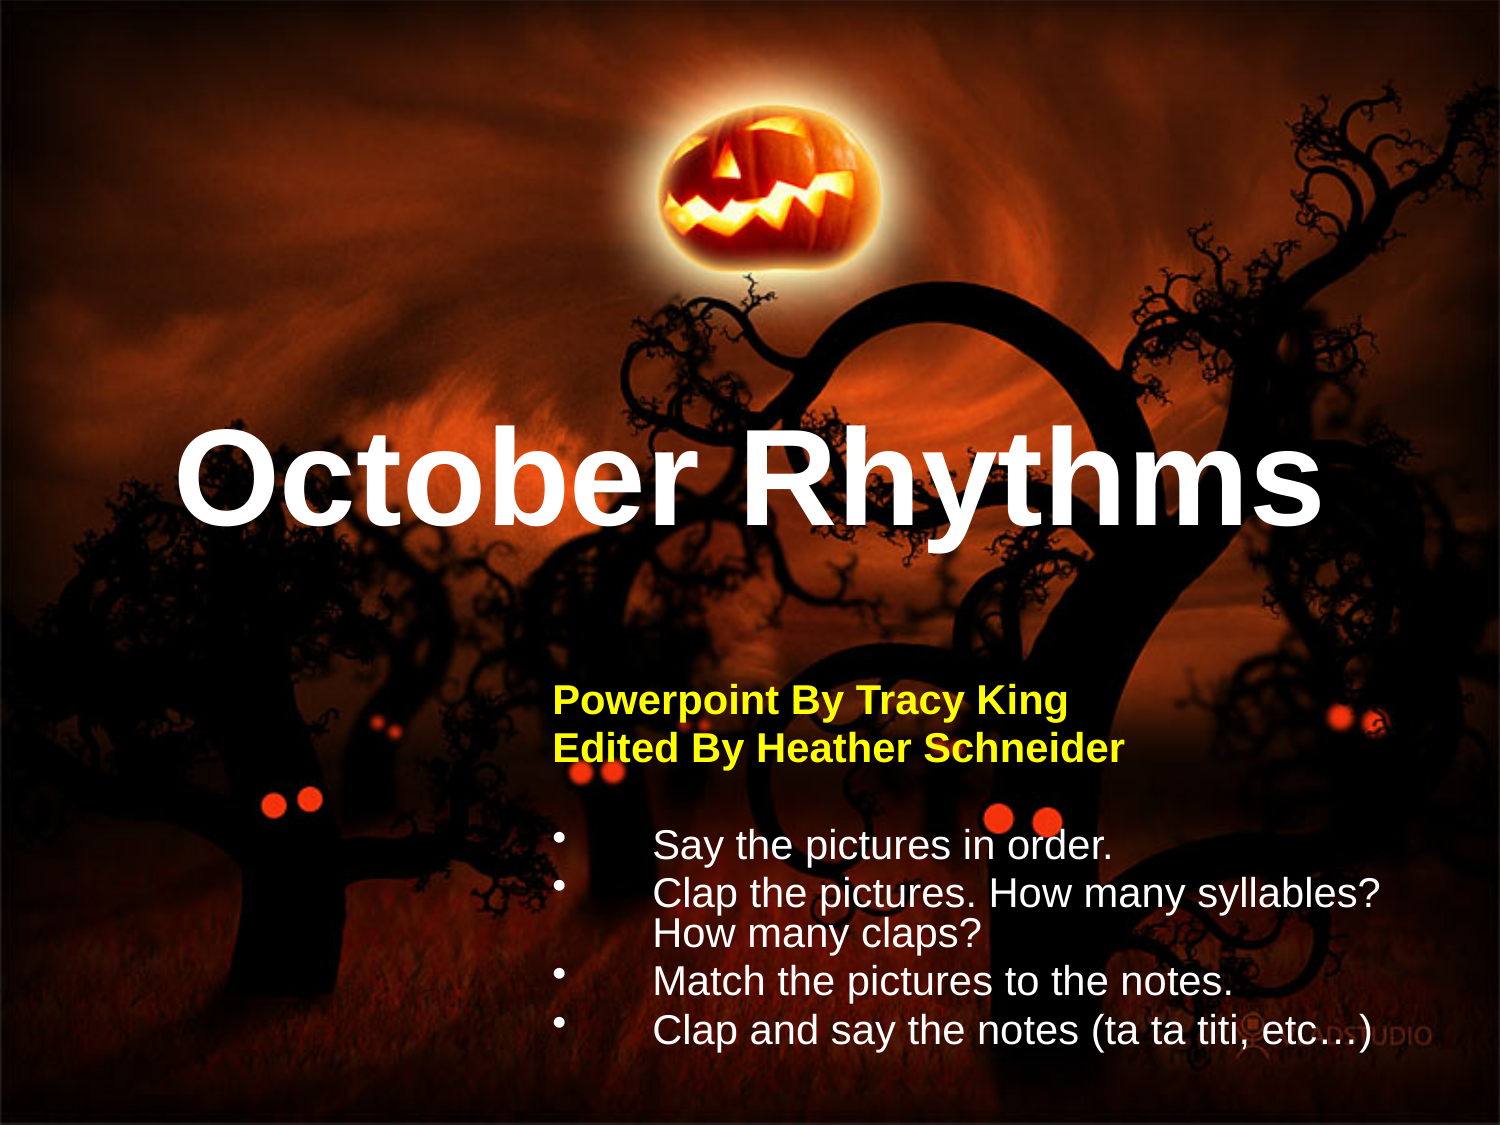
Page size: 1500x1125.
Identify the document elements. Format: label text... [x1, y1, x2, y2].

text_box Powerpoint By Tracy King Edited By Heather Schneider Say the pictures in order. Clap the pictures. How many syllables? How many claps? Match the pictures to the notes. Clap and say the notes (ta ta titi, etc…) [537, 674, 1463, 1038]
title October Rhythms [112, 349, 1388, 592]
picture [0, 0, 1500, 1125]
